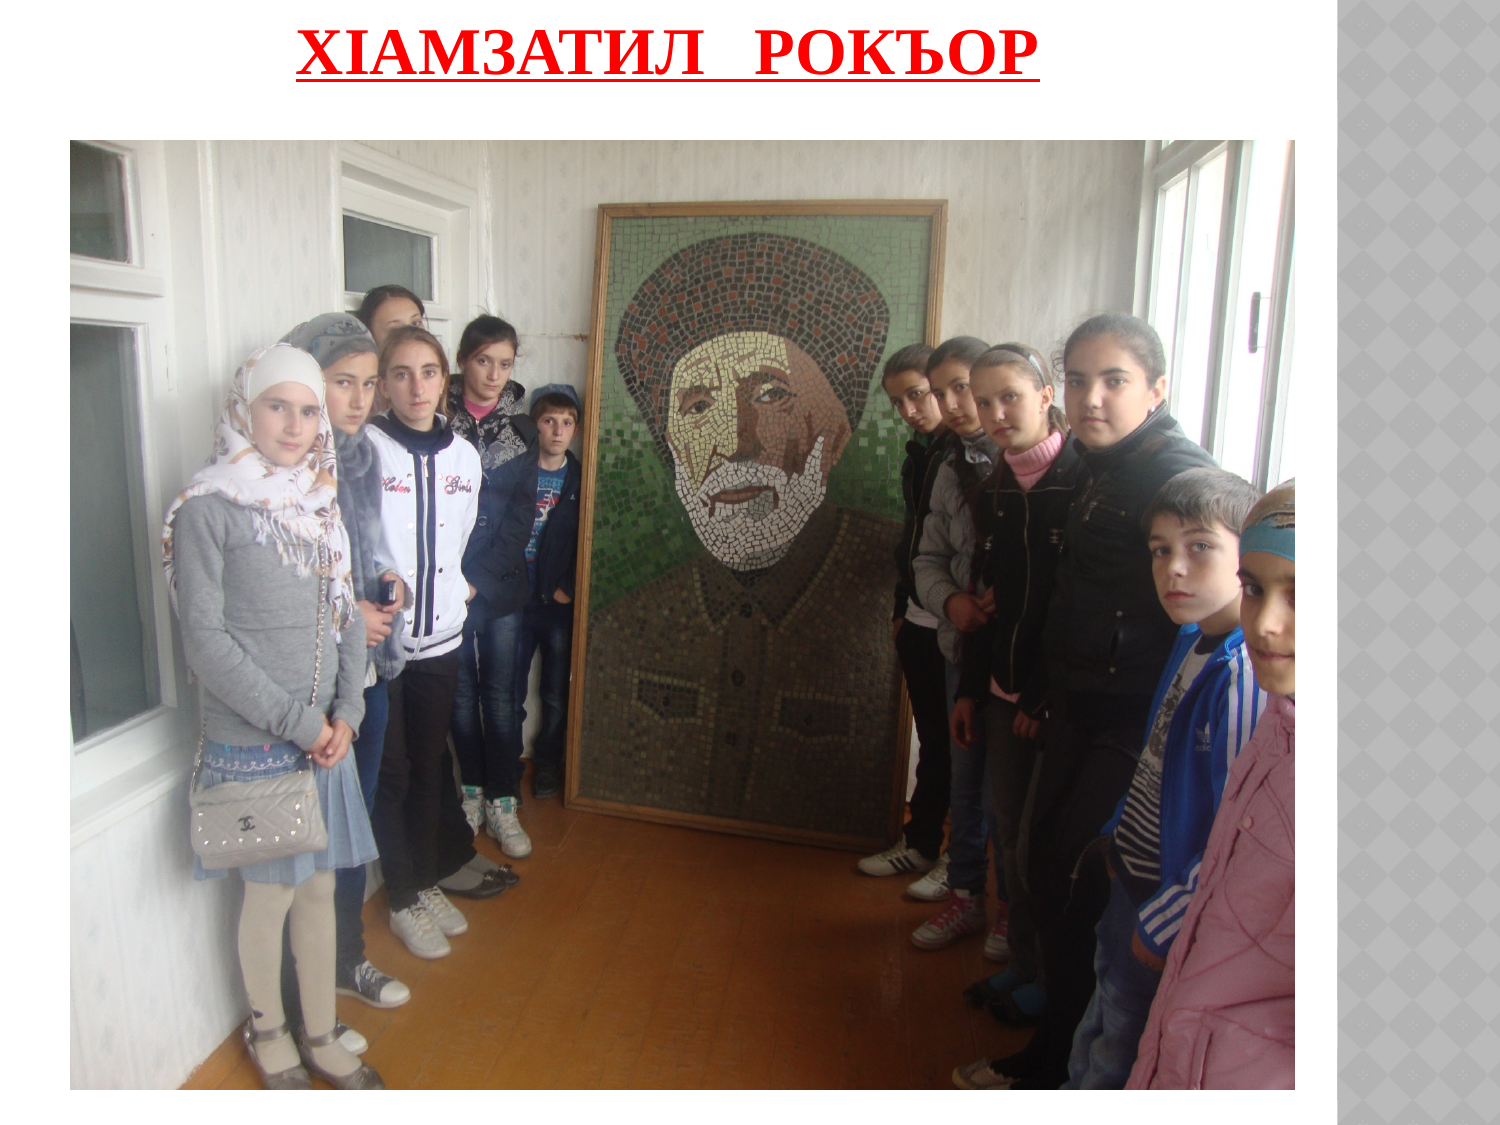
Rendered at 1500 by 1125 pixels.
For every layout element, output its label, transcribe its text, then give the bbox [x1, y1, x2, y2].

title ХIамзатил рокъор [0, 0, 1336, 89]
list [69, 140, 1295, 1091]
